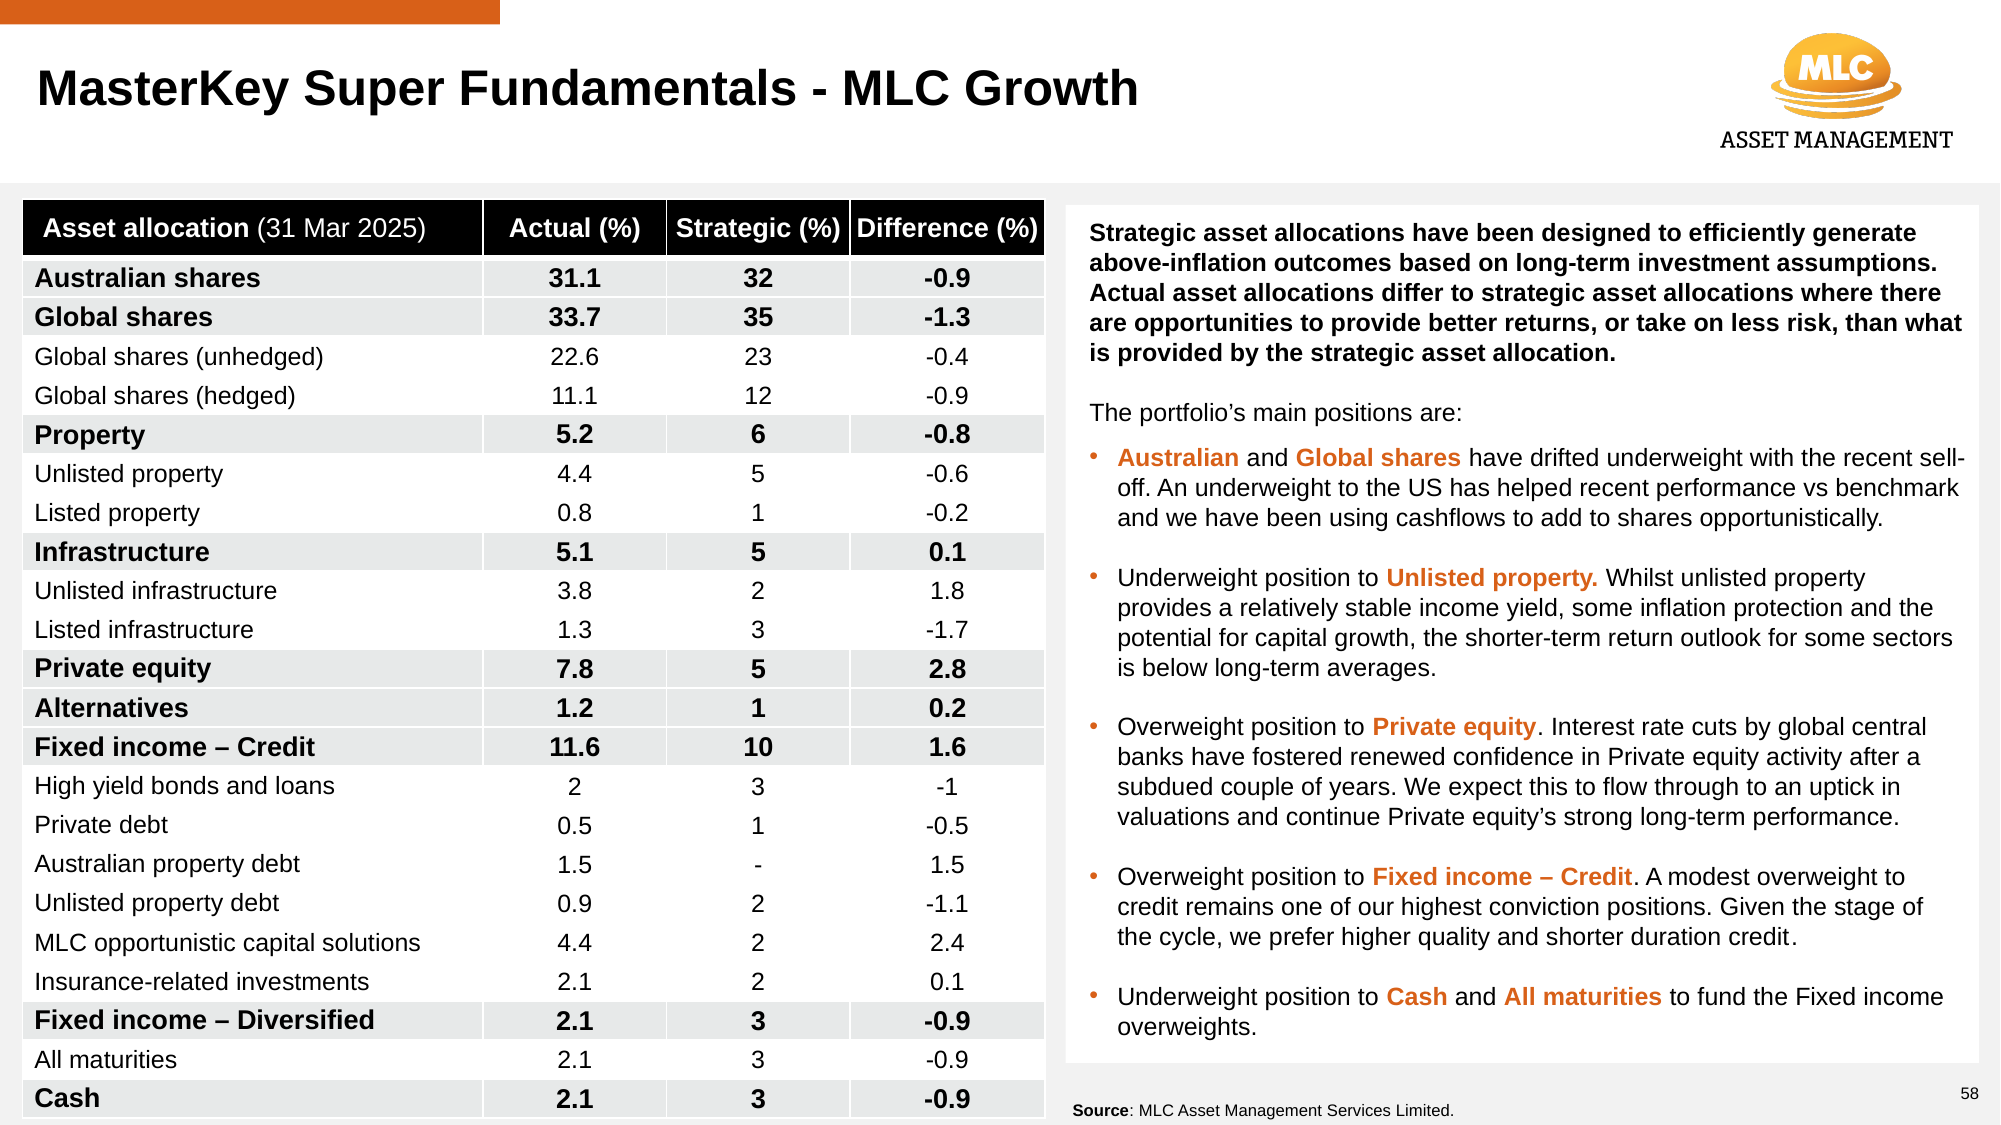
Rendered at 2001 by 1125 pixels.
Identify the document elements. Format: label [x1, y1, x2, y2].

table_cell [667, 298, 849, 335]
table_cell [667, 767, 849, 805]
table_cell [851, 298, 1044, 335]
table_cell [851, 533, 1044, 570]
table_cell [23, 298, 482, 335]
table_cell [23, 767, 482, 805]
table_cell [484, 494, 666, 531]
table_cell [851, 261, 1044, 296]
table_cell [484, 572, 666, 609]
table_cell [851, 376, 1044, 414]
table_cell [851, 650, 1044, 687]
table_cell [23, 337, 482, 374]
table_cell [23, 494, 482, 531]
table_cell [851, 611, 1044, 648]
table_cell [484, 415, 666, 453]
table_cell [851, 494, 1044, 531]
text_box [0, 182, 2000, 1125]
table_cell [23, 1041, 482, 1078]
table_header [23, 200, 482, 255]
title [36, 62, 1632, 147]
table_cell [851, 689, 1044, 726]
table_cell [484, 924, 666, 961]
table_cell [23, 533, 482, 570]
table_cell [23, 611, 482, 648]
table_cell [484, 1041, 666, 1078]
table_cell [23, 572, 482, 609]
table_cell [484, 454, 666, 492]
table_cell [667, 1080, 849, 1117]
table_cell [851, 924, 1044, 961]
table_cell [851, 572, 1044, 609]
table_cell [667, 611, 849, 648]
table_cell [667, 454, 849, 492]
table_cell [667, 337, 849, 374]
table_cell [23, 963, 482, 1000]
table_cell [484, 767, 666, 805]
table_cell [851, 767, 1044, 805]
table_cell [667, 963, 849, 1000]
table_cell [851, 884, 1044, 922]
table_cell [667, 924, 849, 961]
table_cell [23, 261, 482, 296]
table_cell [484, 1002, 666, 1039]
table_cell [484, 261, 666, 296]
table_cell [667, 689, 849, 726]
table_cell [851, 845, 1044, 883]
table_cell [851, 337, 1044, 374]
table_cell [851, 963, 1044, 1000]
table_cell [851, 454, 1044, 492]
table_cell [484, 806, 666, 844]
table_cell [667, 1002, 849, 1039]
table_cell [23, 650, 482, 687]
table_cell [484, 376, 666, 414]
picture [1720, 33, 1953, 148]
table_cell [851, 415, 1044, 453]
table_cell [23, 376, 482, 414]
table_cell [667, 1041, 849, 1078]
table_cell [851, 806, 1044, 844]
table_cell [484, 337, 666, 374]
table_cell [667, 415, 849, 453]
table_cell [23, 884, 482, 922]
table_cell [484, 650, 666, 687]
table_cell [484, 611, 666, 648]
table_cell [484, 963, 666, 1000]
table_cell [23, 689, 482, 726]
table_cell [484, 1080, 666, 1117]
table_cell [23, 806, 482, 844]
table_cell [23, 924, 482, 961]
table_cell [667, 494, 849, 531]
table_cell [667, 806, 849, 844]
table_cell [667, 884, 849, 922]
table_cell [667, 533, 849, 570]
table_cell [851, 1080, 1044, 1117]
table_header [851, 200, 1044, 255]
table_cell [23, 1002, 482, 1039]
table_cell [667, 650, 849, 687]
table_header [667, 200, 849, 255]
table_header [484, 200, 666, 255]
table_cell [851, 1041, 1044, 1078]
table_cell [23, 845, 482, 883]
table_cell [484, 298, 666, 335]
table_cell [23, 415, 482, 453]
table_cell [23, 1080, 482, 1117]
table_cell [667, 376, 849, 414]
table_cell [667, 261, 849, 296]
table_cell [23, 728, 482, 765]
slide_number [1936, 1076, 1980, 1109]
table_cell [667, 728, 849, 765]
table_cell [851, 1002, 1044, 1039]
table_cell [667, 572, 849, 609]
table_cell [484, 533, 666, 570]
table_cell [484, 728, 666, 765]
table_cell [484, 689, 666, 726]
table_cell [851, 728, 1044, 765]
table_cell [484, 884, 666, 922]
table_cell [484, 845, 666, 883]
table_cell [23, 454, 482, 492]
table_cell [667, 845, 849, 883]
